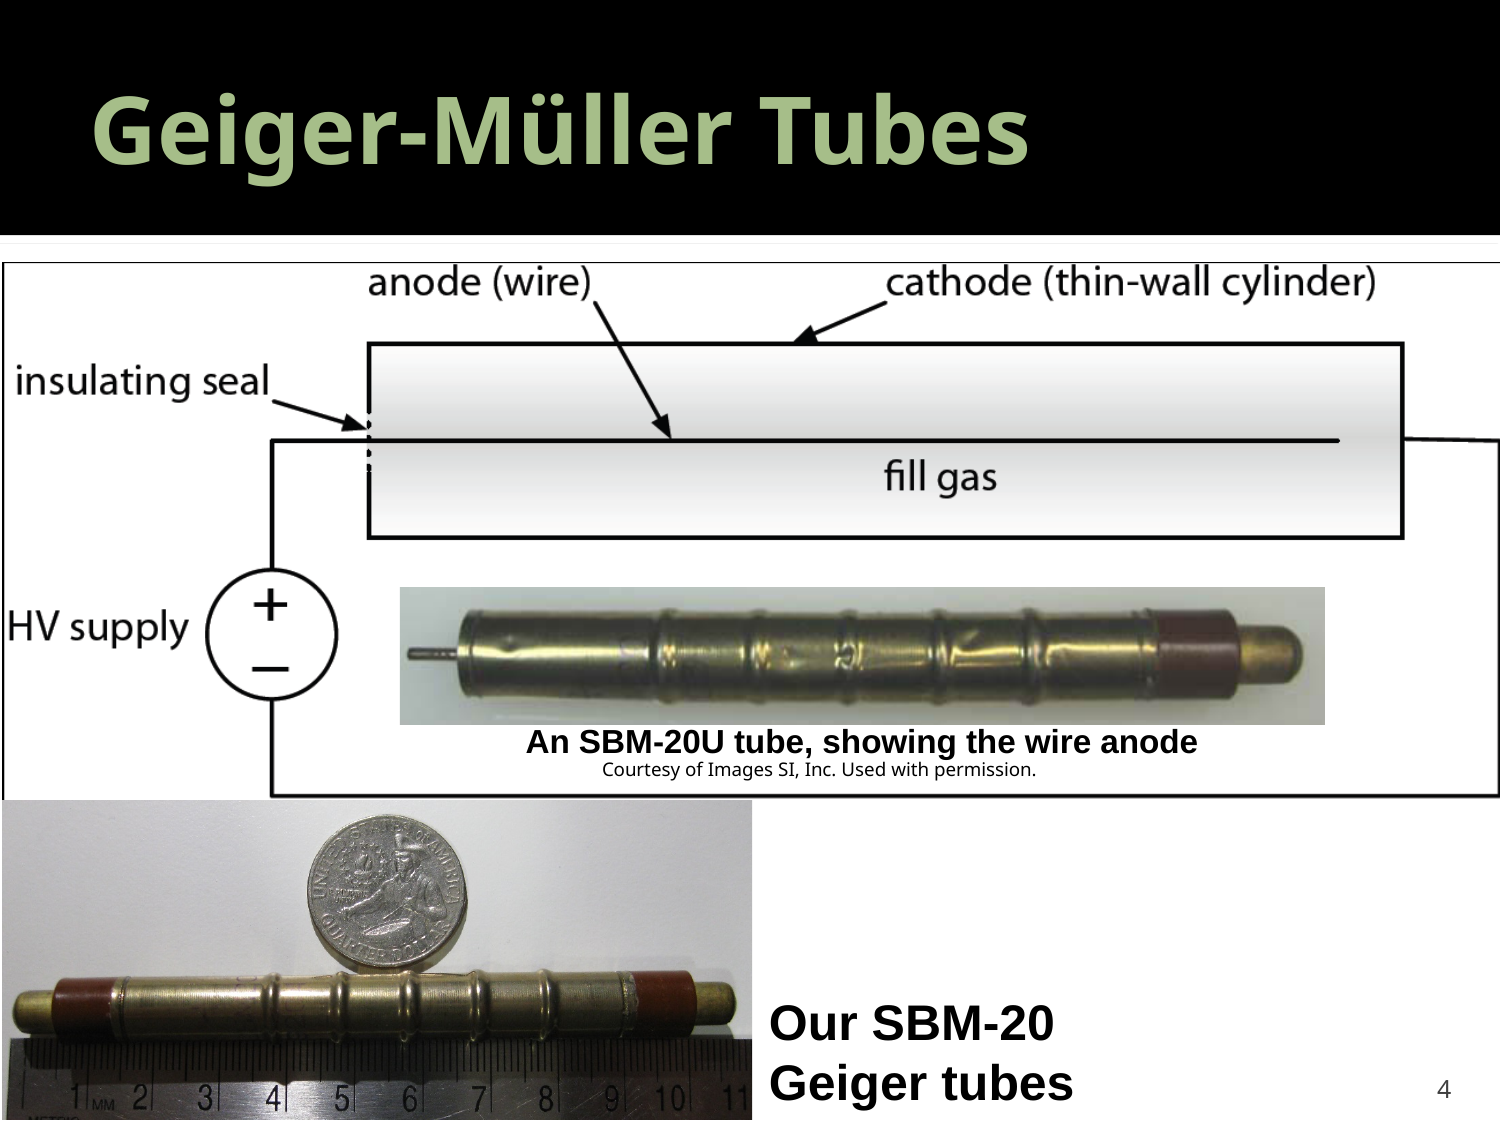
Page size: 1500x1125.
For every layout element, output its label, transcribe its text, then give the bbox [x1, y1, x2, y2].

title Geiger-Müller Tubes [75, 7, 1425, 248]
text_box Our SBM-20 Geiger tubes [754, 982, 1103, 1118]
picture [1, 262, 1500, 1120]
text_box 4 [1345, 1062, 1467, 1108]
